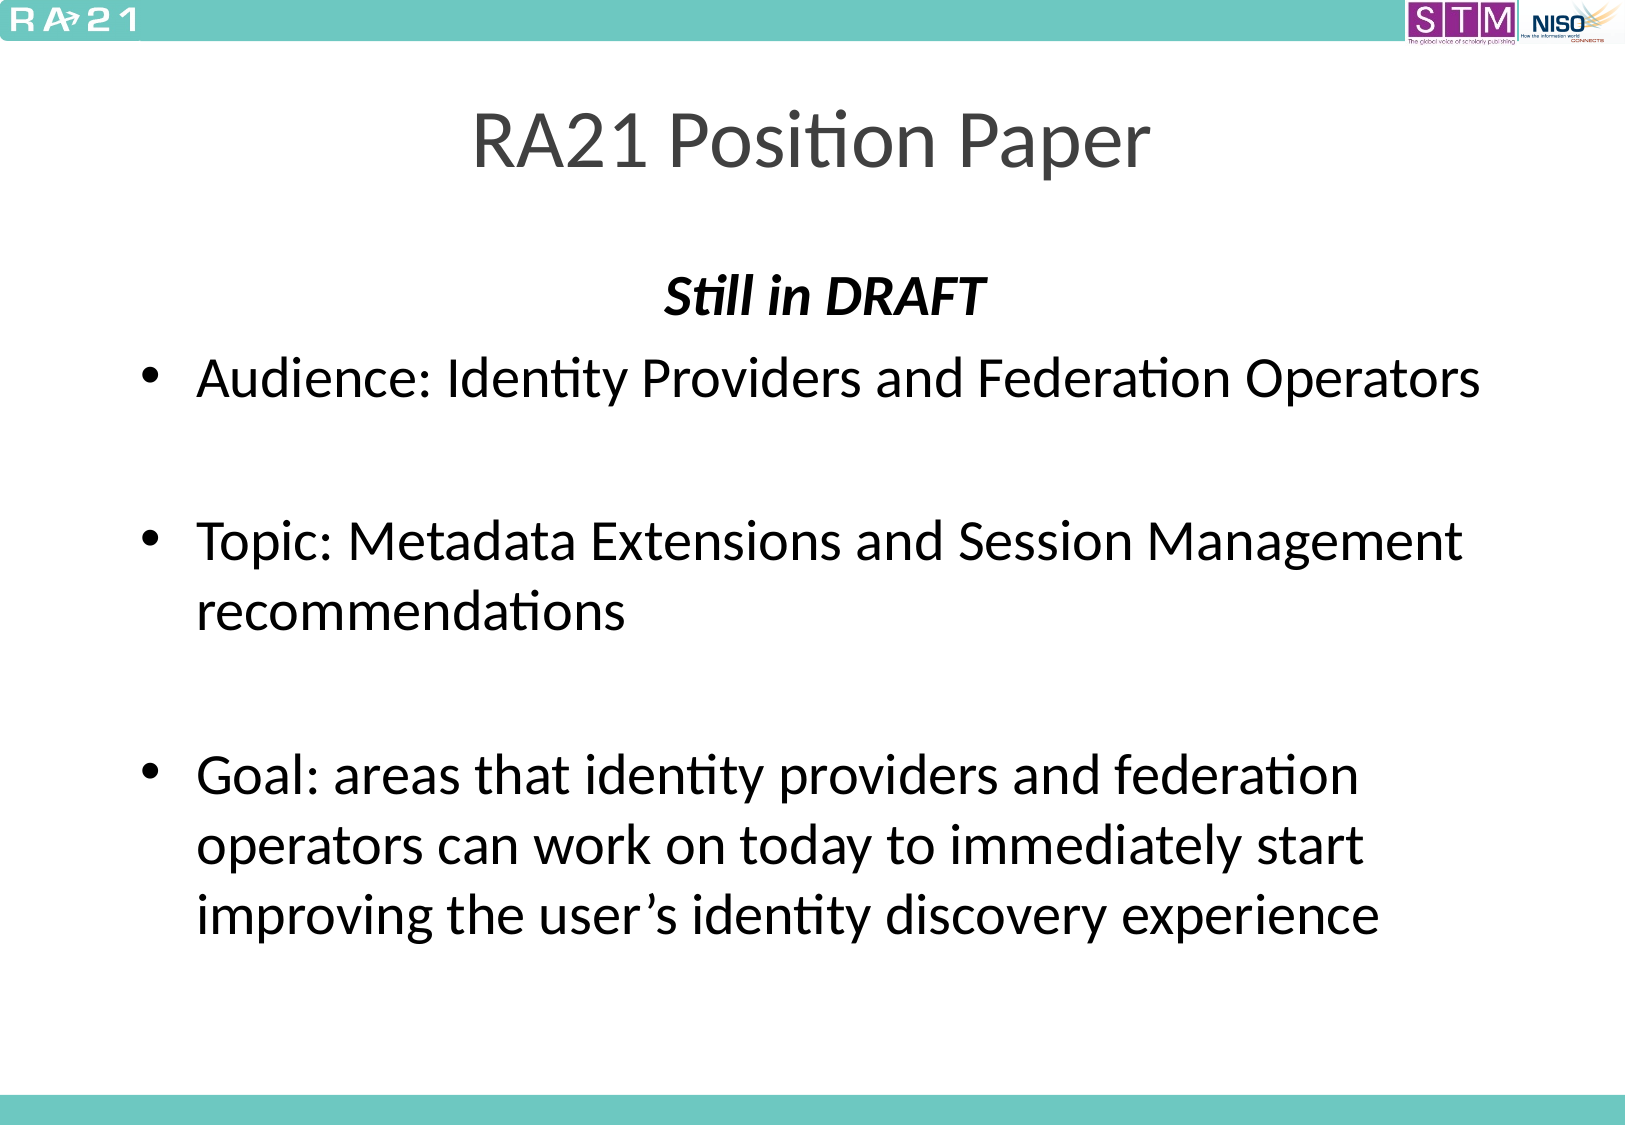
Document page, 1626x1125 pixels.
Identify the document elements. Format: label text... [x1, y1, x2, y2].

picture [1405, 0, 1517, 46]
picture [0, 0, 140, 41]
title RA21 Position Paper [81, 76, 1544, 264]
picture [1519, 0, 1625, 44]
text_box Still in DRAFT Audience: Identity Providers and Federation Operators Topic: Metadata Extensions and Session Management recommendations Goal: areas that identity providers and federation operators can work on today to immediately start improving the user’s identity discovery experience [125, 249, 1525, 993]
